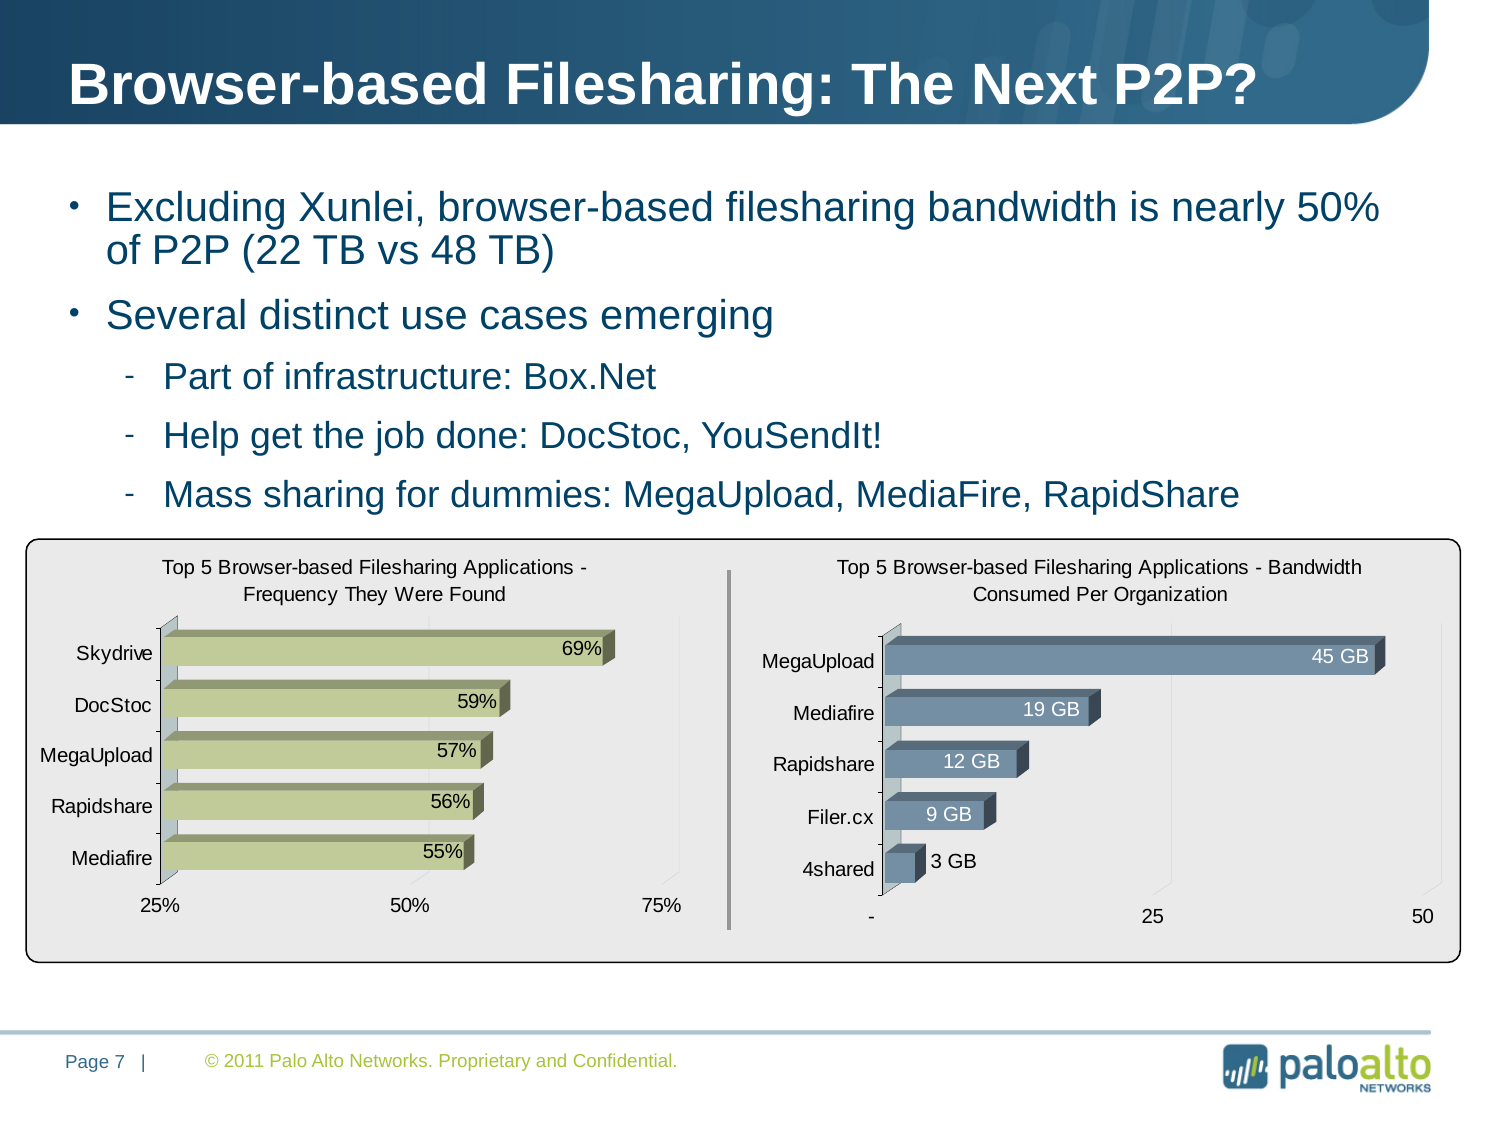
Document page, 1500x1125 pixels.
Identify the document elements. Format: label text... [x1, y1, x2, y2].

slide_number Page 7 | [49, 1041, 190, 1118]
footer © 2011 Palo Alto Networks. Proprietary and Confidential. [189, 1041, 1139, 1117]
picture [0, 0, 1500, 1125]
title Browser-based Filesharing: The Next P2P? [52, 24, 1428, 126]
list Excluding Xunlei, browser-based filesharing bandwidth is nearly 50% of P2P (22 TB vs 48 TB) Several distinct use cases emerging Part of infrastructure: Box.Net Help get the job done: DocStoc, YouSendIt! Mass sharing for dummies: MegaUpload, MediaFire, RapidShare [52, 979, 1428, 1037]
list Excluding Xunlei, browser-based filesharing bandwidth is nearly 50% of P2P (22 TB vs 48 TB) Several distinct use cases emerging Part of infrastructure: Box.Net Help get the job done: DocStoc, YouSendIt! Mass sharing for dummies: MegaUpload, MediaFire, RapidShare [52, 179, 1428, 534]
